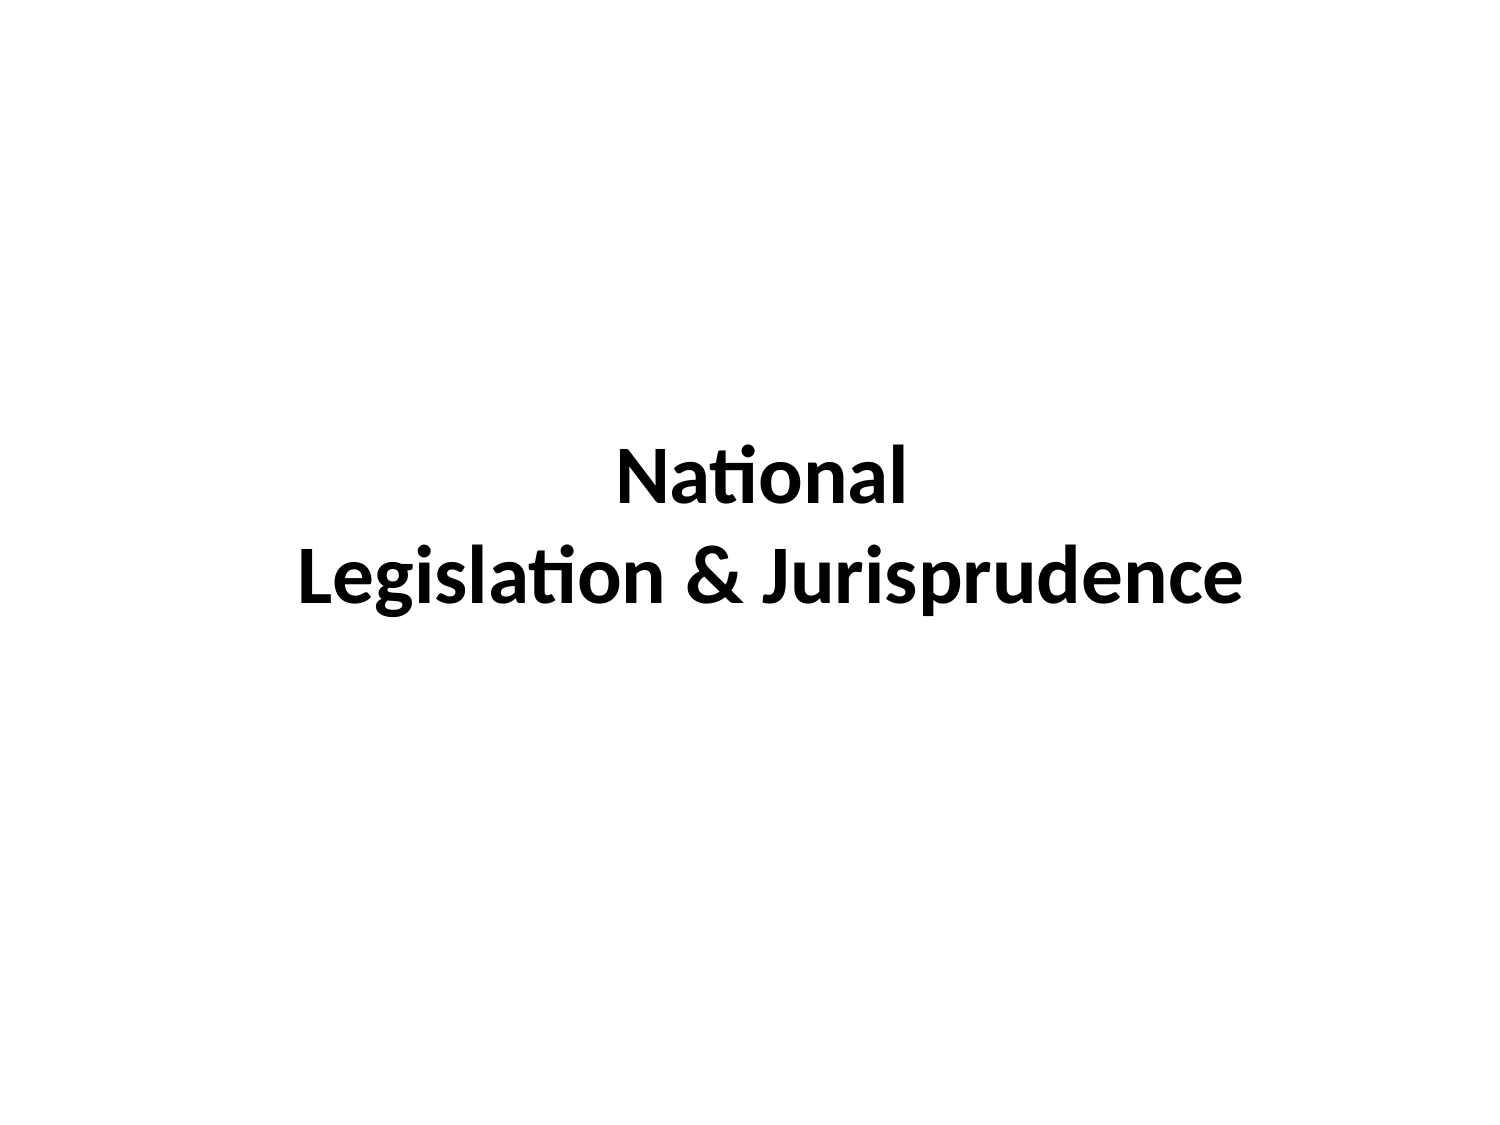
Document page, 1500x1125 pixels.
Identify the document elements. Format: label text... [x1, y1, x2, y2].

text_box National Legislation & Jurisprudence [282, 412, 1261, 628]
